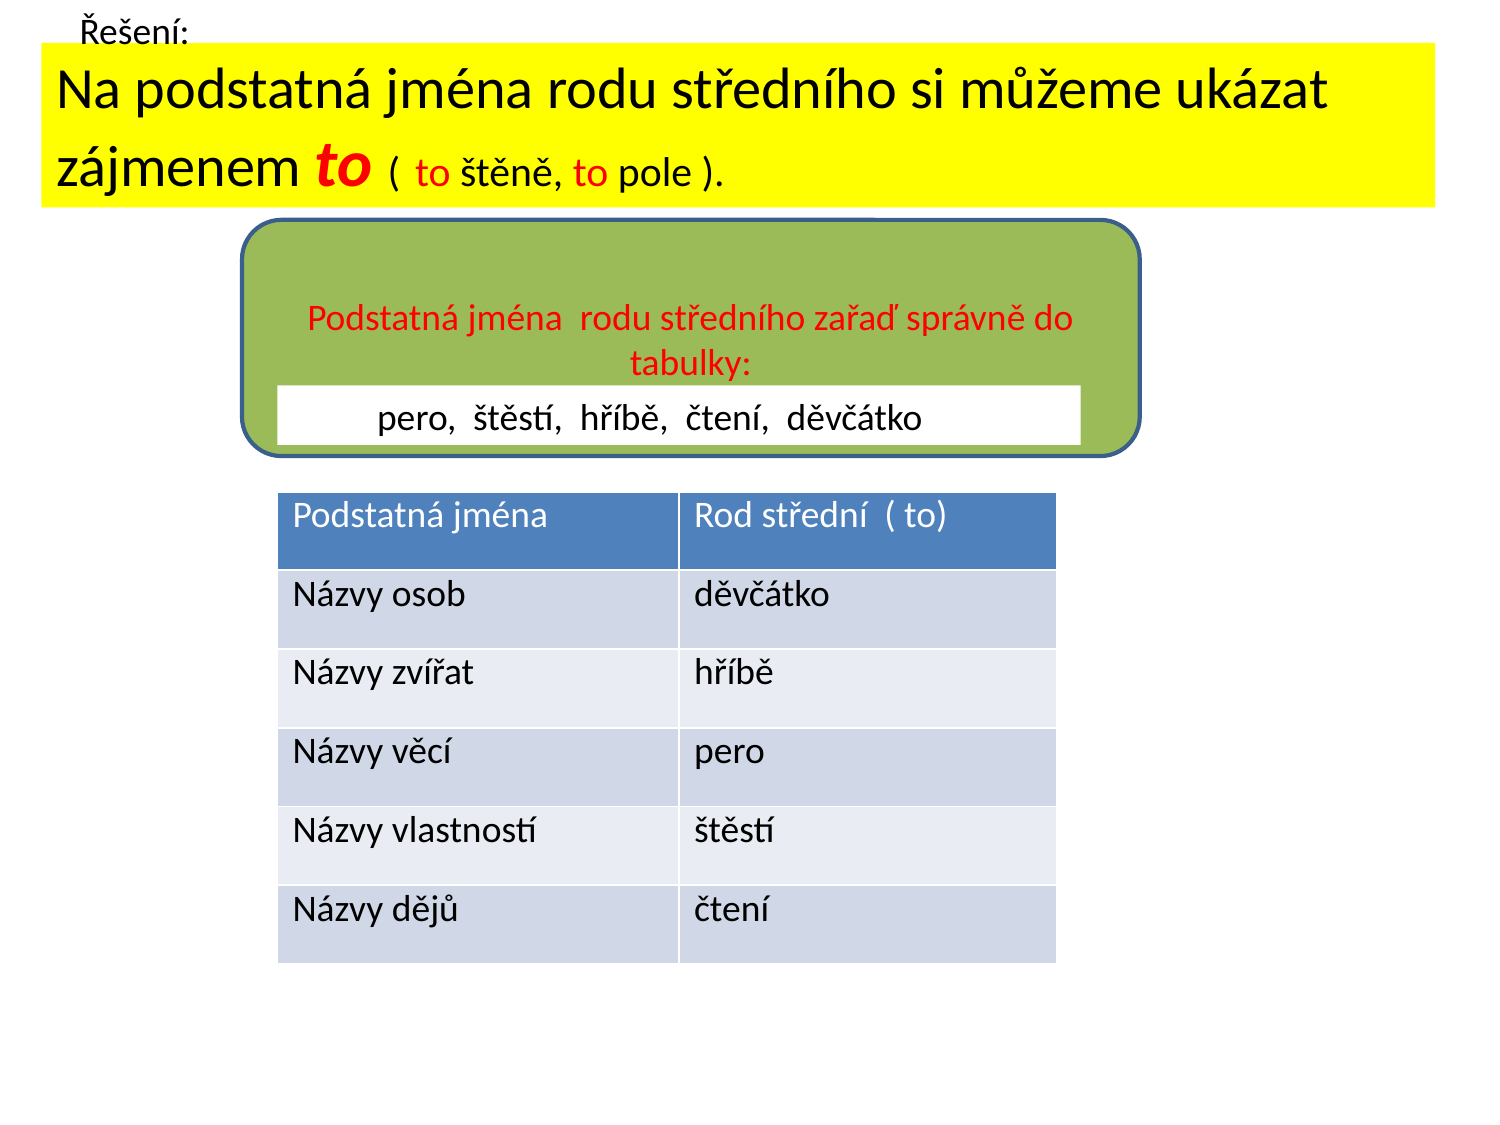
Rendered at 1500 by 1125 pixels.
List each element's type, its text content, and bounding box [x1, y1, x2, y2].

text_box Řešení: [64, 0, 443, 105]
table_cell děvčátko [680, 571, 1056, 648]
table_cell Názvy zvířat [278, 650, 678, 727]
table_header Rod střední ( to) [680, 493, 1056, 569]
table_cell čtení [680, 886, 1056, 963]
table_cell Názvy věcí [278, 729, 678, 806]
text_box Na podstatná jména rodu středního si můžeme ukázat zájmenem to ( to štěně, to pole ). [41, 42, 1436, 208]
table_cell hříbě [680, 650, 1056, 727]
table_cell pero [680, 729, 1056, 806]
table_cell Názvy dějů [278, 886, 678, 963]
text_box Podstatná jména rodu středního zařaď správně do tabulky: [239, 217, 1142, 459]
text_box pero, štěstí, hříbě, čtení, děvčátko [277, 385, 1081, 445]
table_header Podstatná jména [278, 493, 678, 569]
table_cell Názvy vlastností [278, 807, 678, 884]
table_cell Názvy osob [278, 571, 678, 648]
table_cell štěstí [680, 807, 1056, 884]
